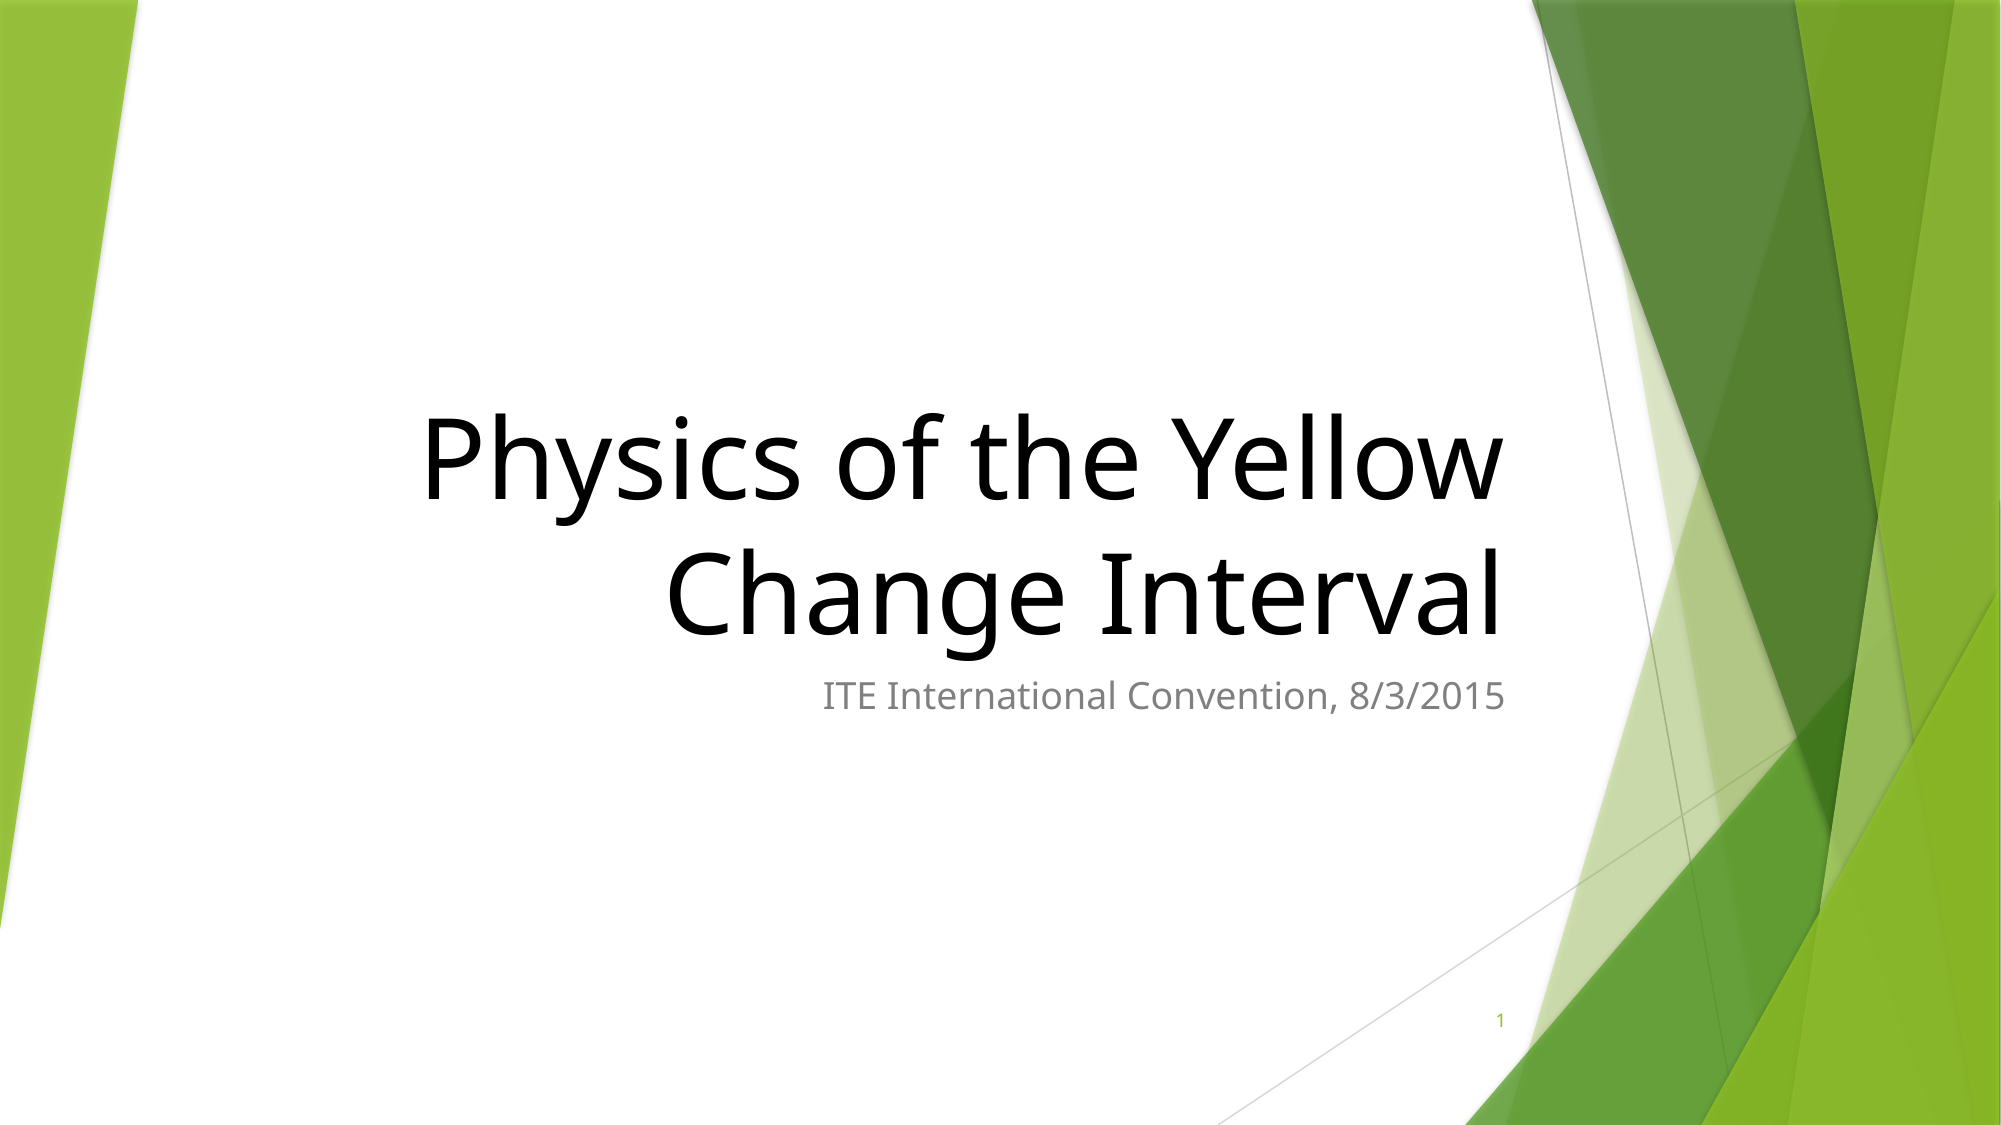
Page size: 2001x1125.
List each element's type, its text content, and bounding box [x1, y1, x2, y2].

title Physics of the Yellow Change Interval [247, 394, 1522, 664]
slide_number 1 [1409, 991, 1522, 1051]
subtitle ITE International Convention, 8/3/2015 [247, 664, 1522, 845]
